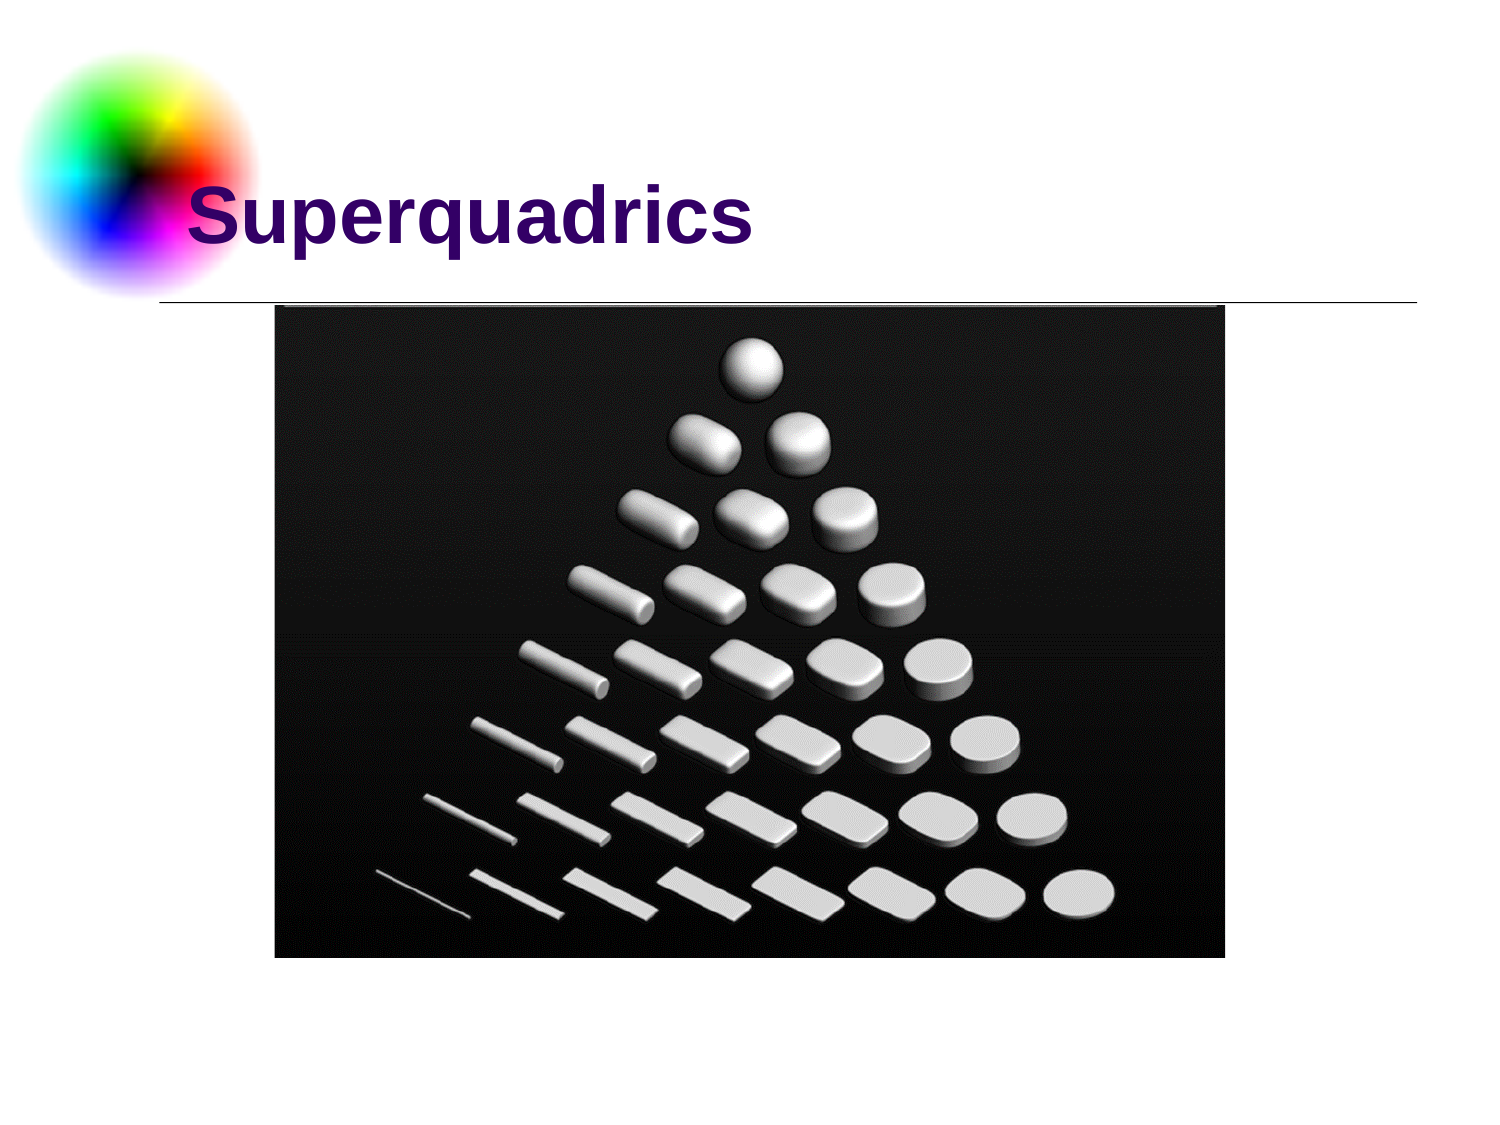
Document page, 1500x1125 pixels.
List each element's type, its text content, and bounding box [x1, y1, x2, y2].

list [274, 305, 1226, 959]
picture [0, 42, 272, 318]
title Superquadrics [171, 54, 1500, 268]
